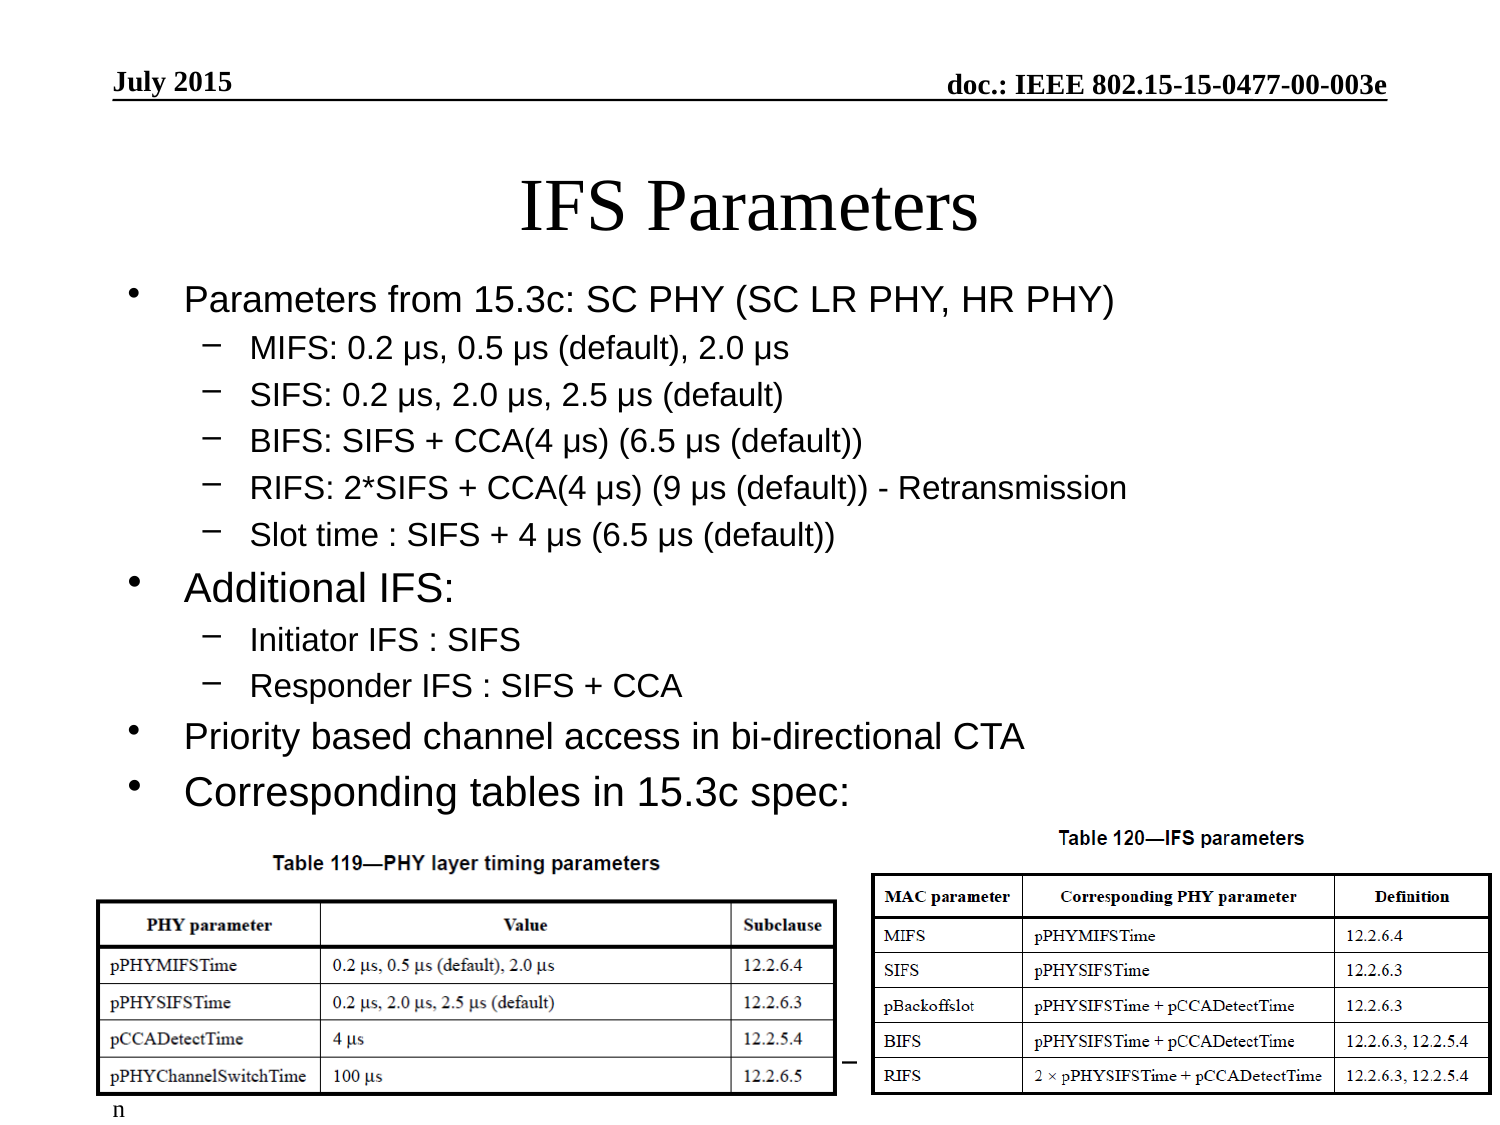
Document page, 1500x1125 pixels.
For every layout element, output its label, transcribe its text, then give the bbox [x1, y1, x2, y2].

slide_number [112, 62, 375, 98]
list Parameters from 15.3c: SC PHY (SC LR PHY, HR PHY) MIFS: 0.2 μs, 0.5 μs (default), 2.0 μs SIFS: 0.2 μs, 2.0 μs, 2.5 μs (default) BIFS: SIFS + CCA(4 μs) (6.5 μs (default)) RIFS: 2*SIFS + CCA(4 μs) (9 μs (default)) - Retransmission Slot time : SIFS + 4 μs (6.5 μs (default)) Additional IFS: Initiator IFS : SIFS Responder IFS : SIFS + CCA Priority based channel access in bi-directional CTA Corresponding tables in 15.3c spec: [112, 267, 1388, 943]
picture [89, 845, 842, 1100]
picture [857, 822, 1500, 1104]
title IFS Parameters [112, 112, 1388, 267]
